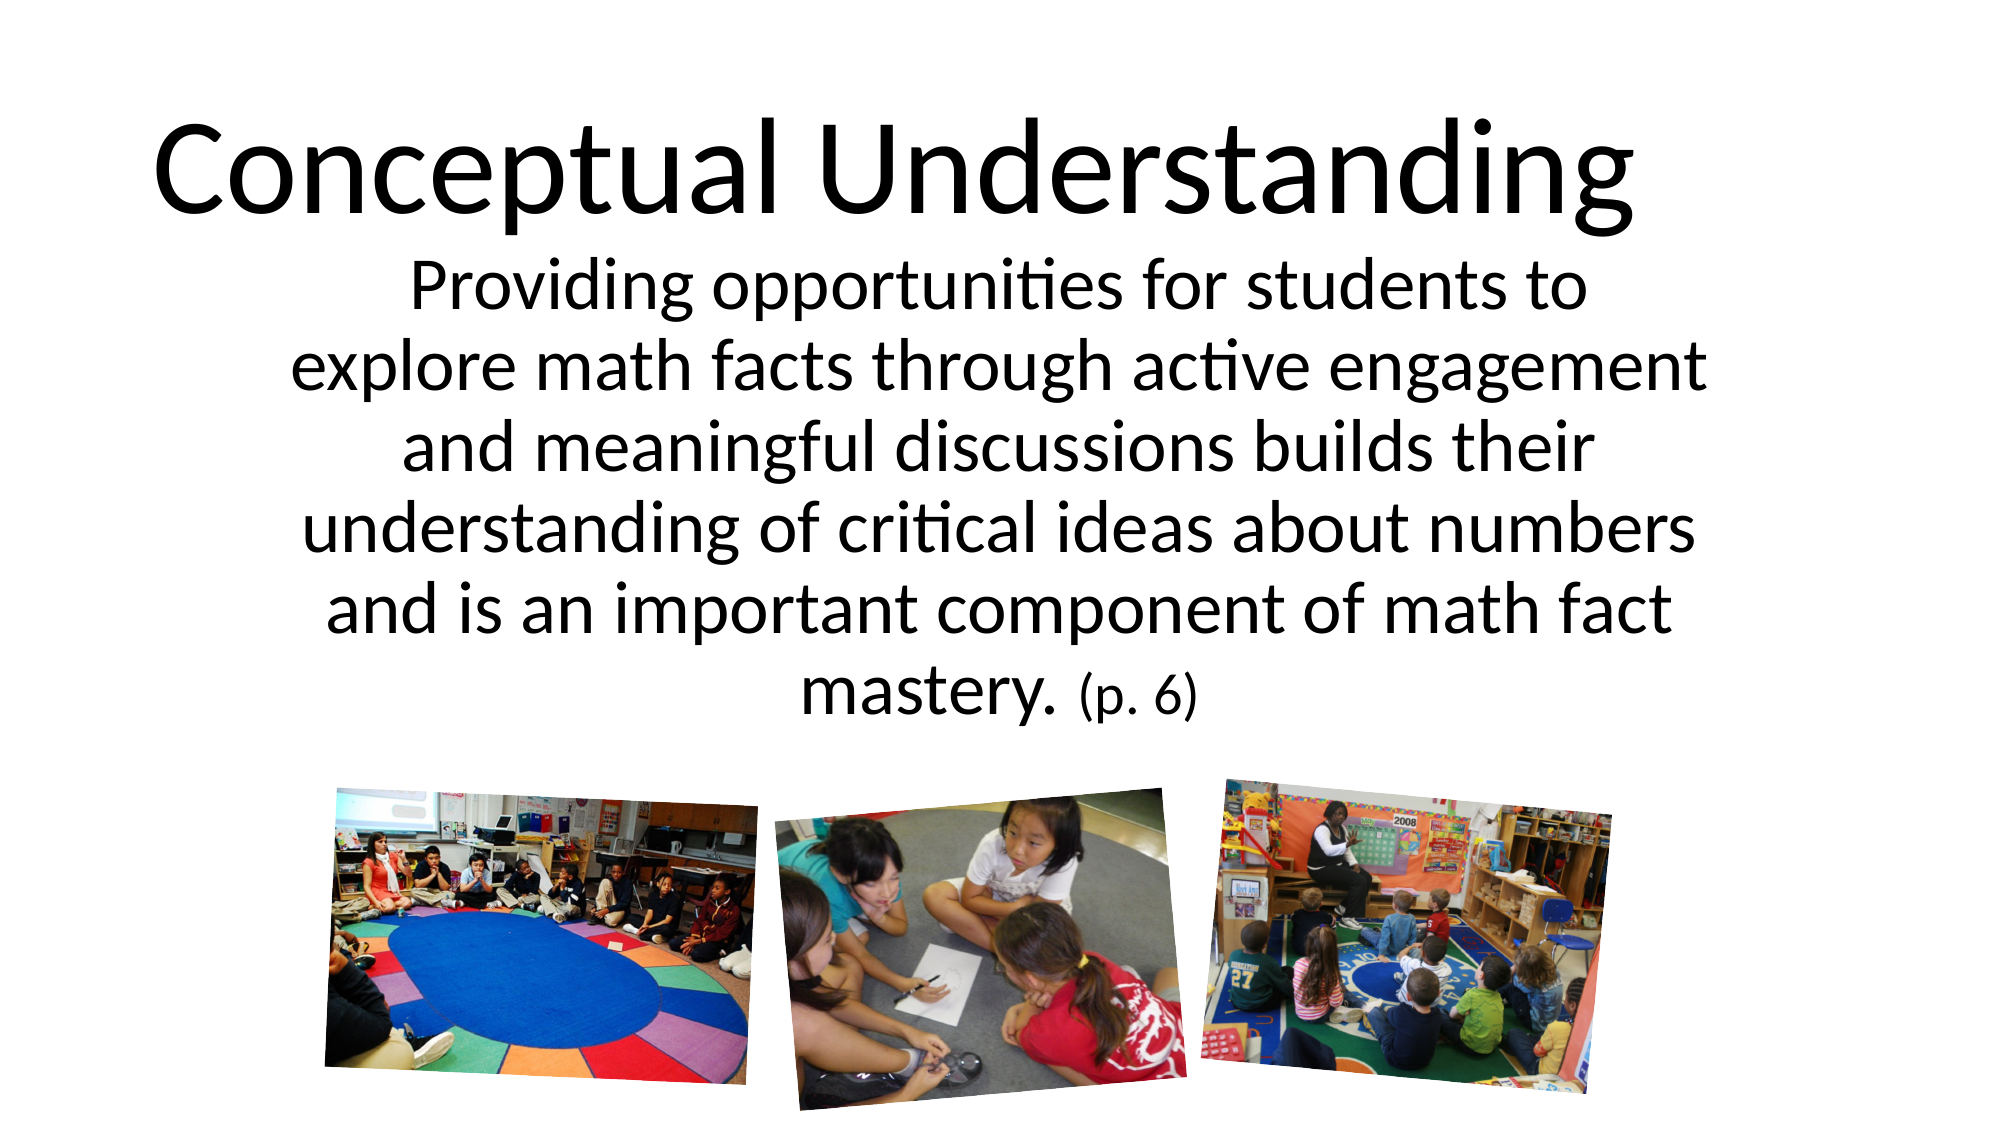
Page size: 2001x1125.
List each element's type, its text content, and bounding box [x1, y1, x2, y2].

picture [325, 788, 758, 1084]
picture [1201, 779, 1612, 1094]
picture [775, 788, 1186, 1110]
list Providing opportunities for students to explore math facts through active engagement and meaningful discussions builds their understanding of critical ideas about numbers and is an important component of math fact mastery. (p. 6) [275, 237, 1725, 1063]
title Conceptual Understanding [137, 59, 1863, 278]
